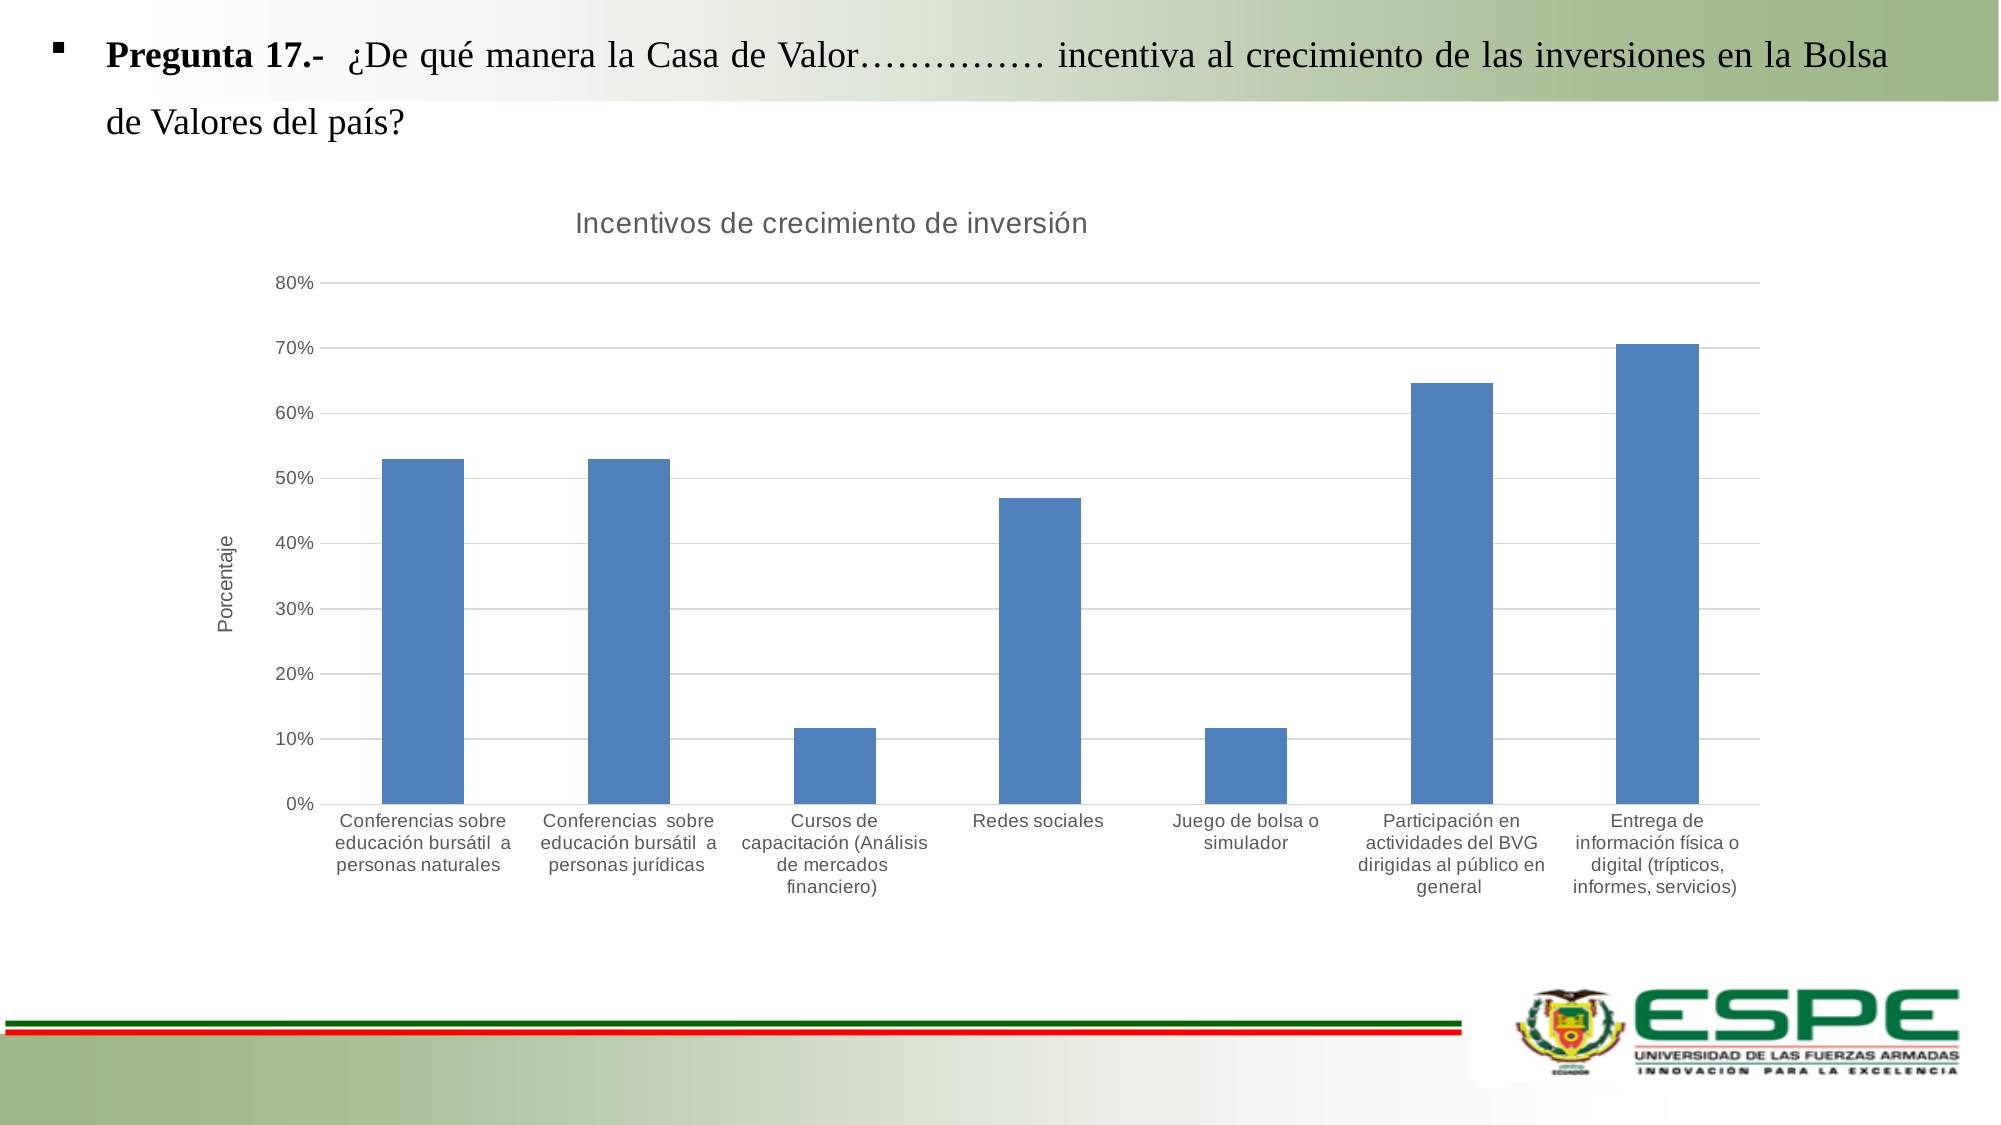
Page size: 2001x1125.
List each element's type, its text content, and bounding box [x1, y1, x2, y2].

picture [0, 0, 2001, 1125]
text_box Pregunta 17.- ¿De qué manera la Casa de Valor…………… incentiva al crecimiento de las inversiones en la Bolsa de Valores del país? [35, 0, 1906, 150]
chart [180, 184, 1793, 913]
